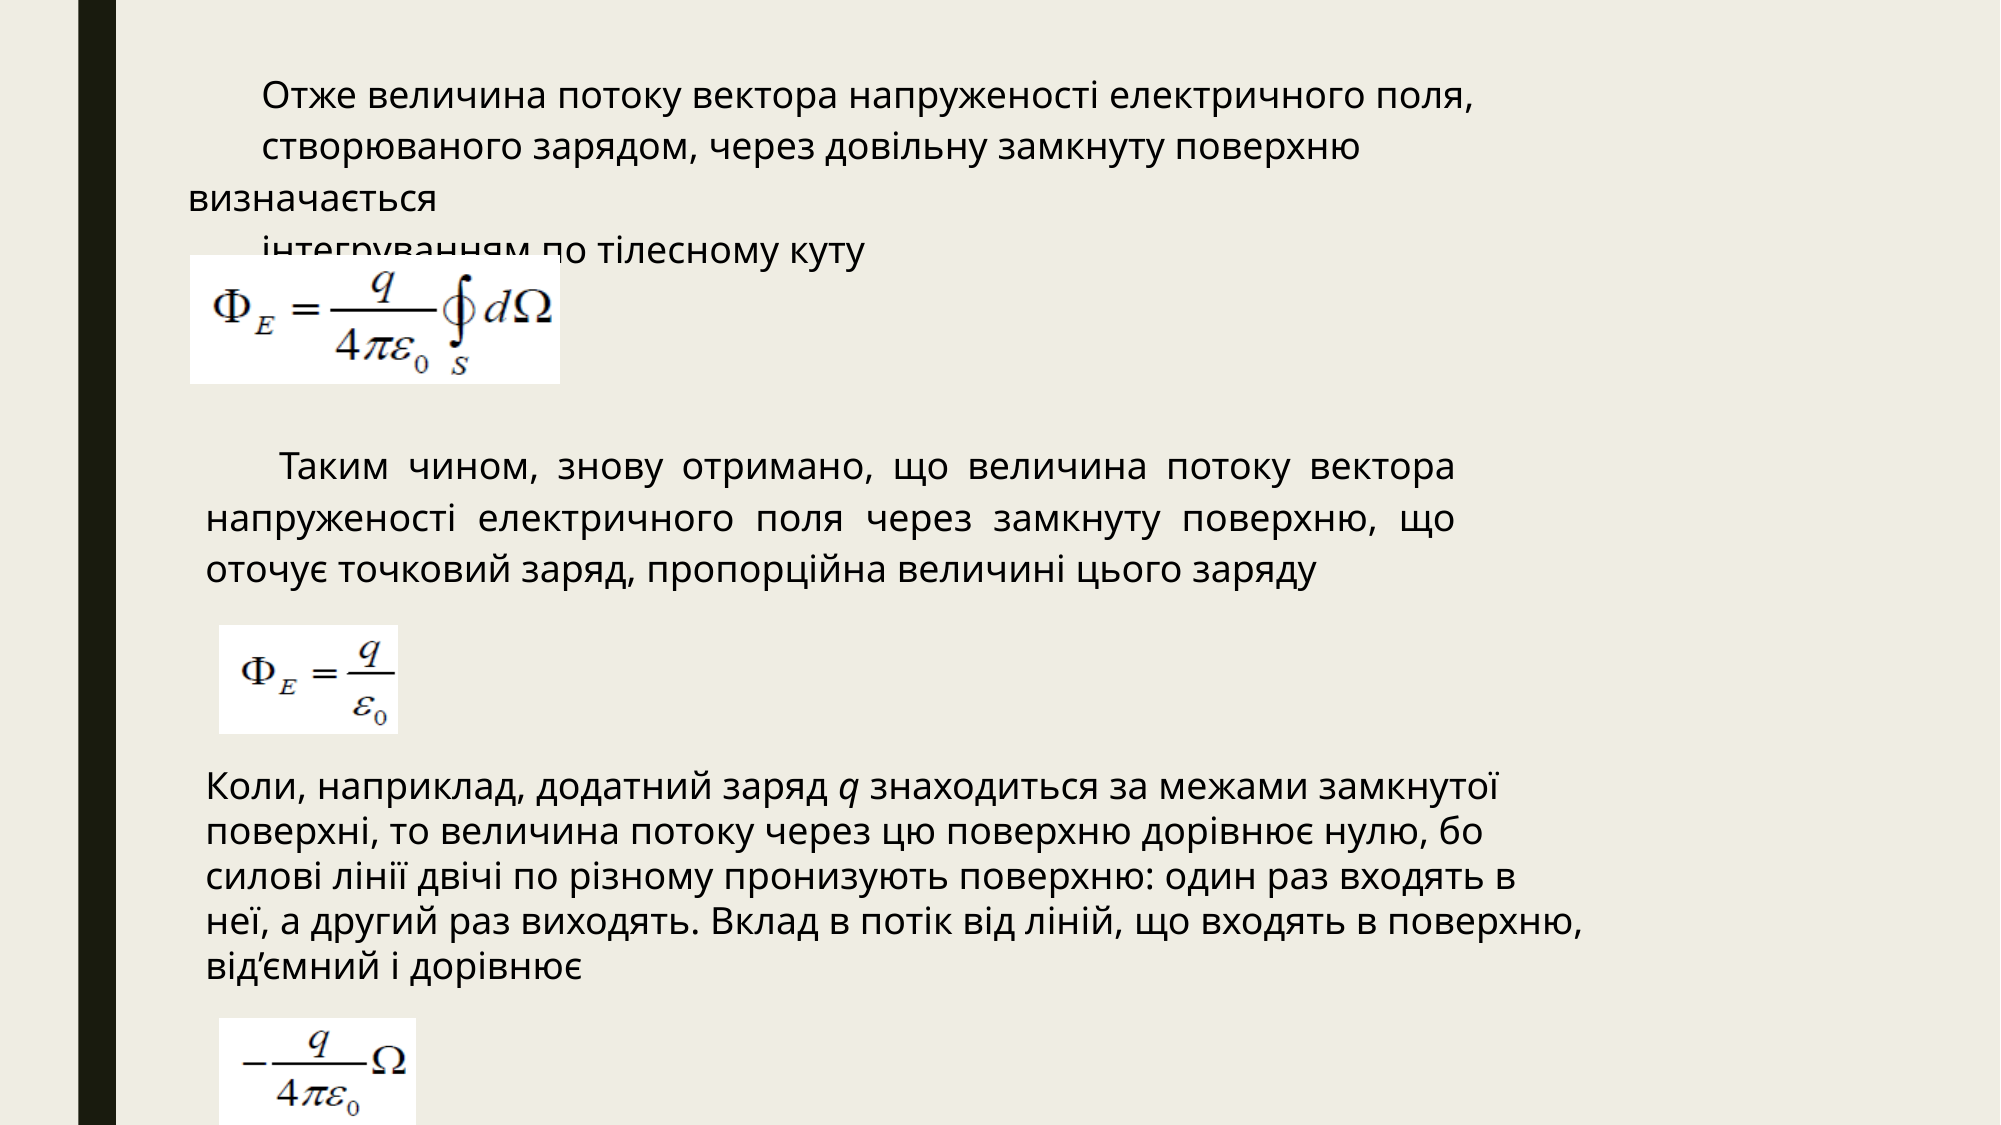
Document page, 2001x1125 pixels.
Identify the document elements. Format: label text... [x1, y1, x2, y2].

text_box Коли, наприклад, додатний заряд q знаходиться за межами замкнутої поверхні, то величина потоку через цю поверхню дорівнює нулю, бо силові лінії двічі по різному пронизують поверхню: один раз входять в неї, а другий раз виходять. Вклад в потік від ліній, що входять в поверхню, від’ємний і дорівнює [190, 754, 1607, 995]
text_box Таким чином, знову отримано, що величина потоку вектора напруженості електричного поля через замкнуту поверхню, що оточує точковий заряд, пропорційна величині цього заряду [190, 427, 1472, 598]
picture [219, 1018, 416, 1125]
text_box Отже величина потоку вектора напруженості електричного поля, створюваного зарядом, через довільну замкнуту поверхню визначається інтегруванням по тілесному куту [172, 56, 1548, 279]
picture [190, 255, 560, 384]
picture [219, 625, 398, 734]
